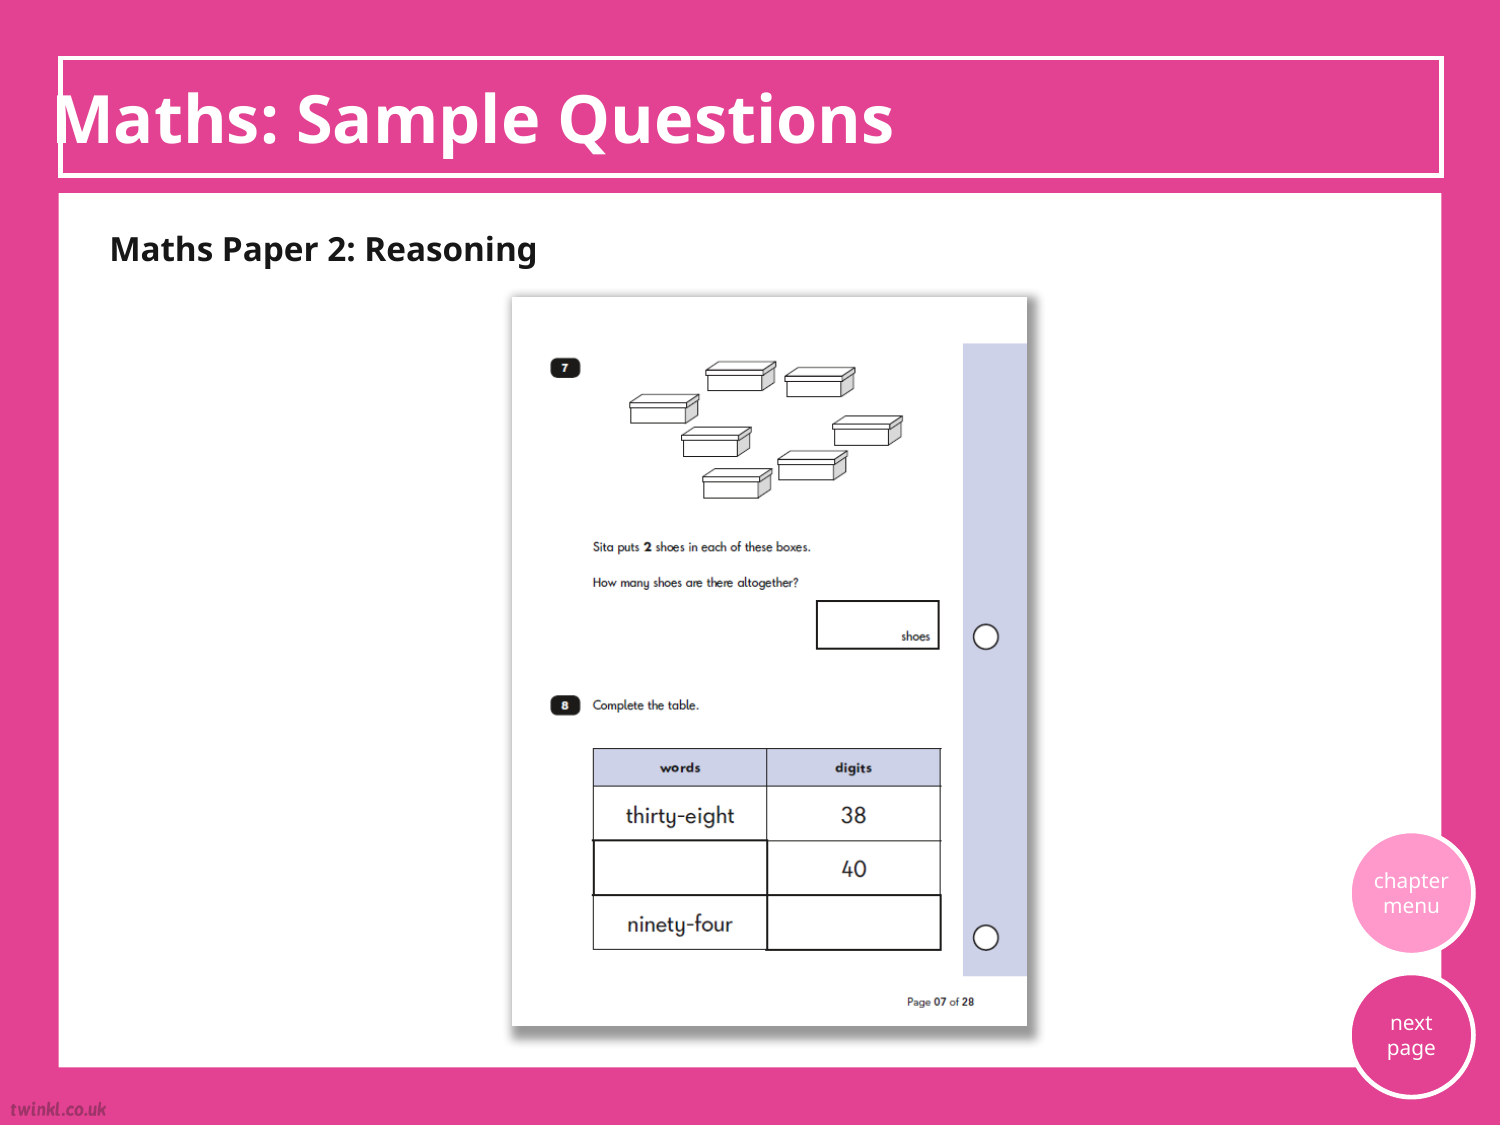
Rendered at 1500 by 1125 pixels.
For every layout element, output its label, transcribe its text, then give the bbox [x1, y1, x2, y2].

text_box next page [1348, 971, 1475, 1099]
text_box Maths: Sample Questions [36, 69, 911, 165]
text_box [59, 57, 1442, 176]
text_box chapter menu [1348, 829, 1475, 957]
picture [10, 1101, 106, 1116]
text_box Maths Paper 2: Reasoning [57, 192, 1442, 1068]
picture [511, 297, 1027, 1026]
